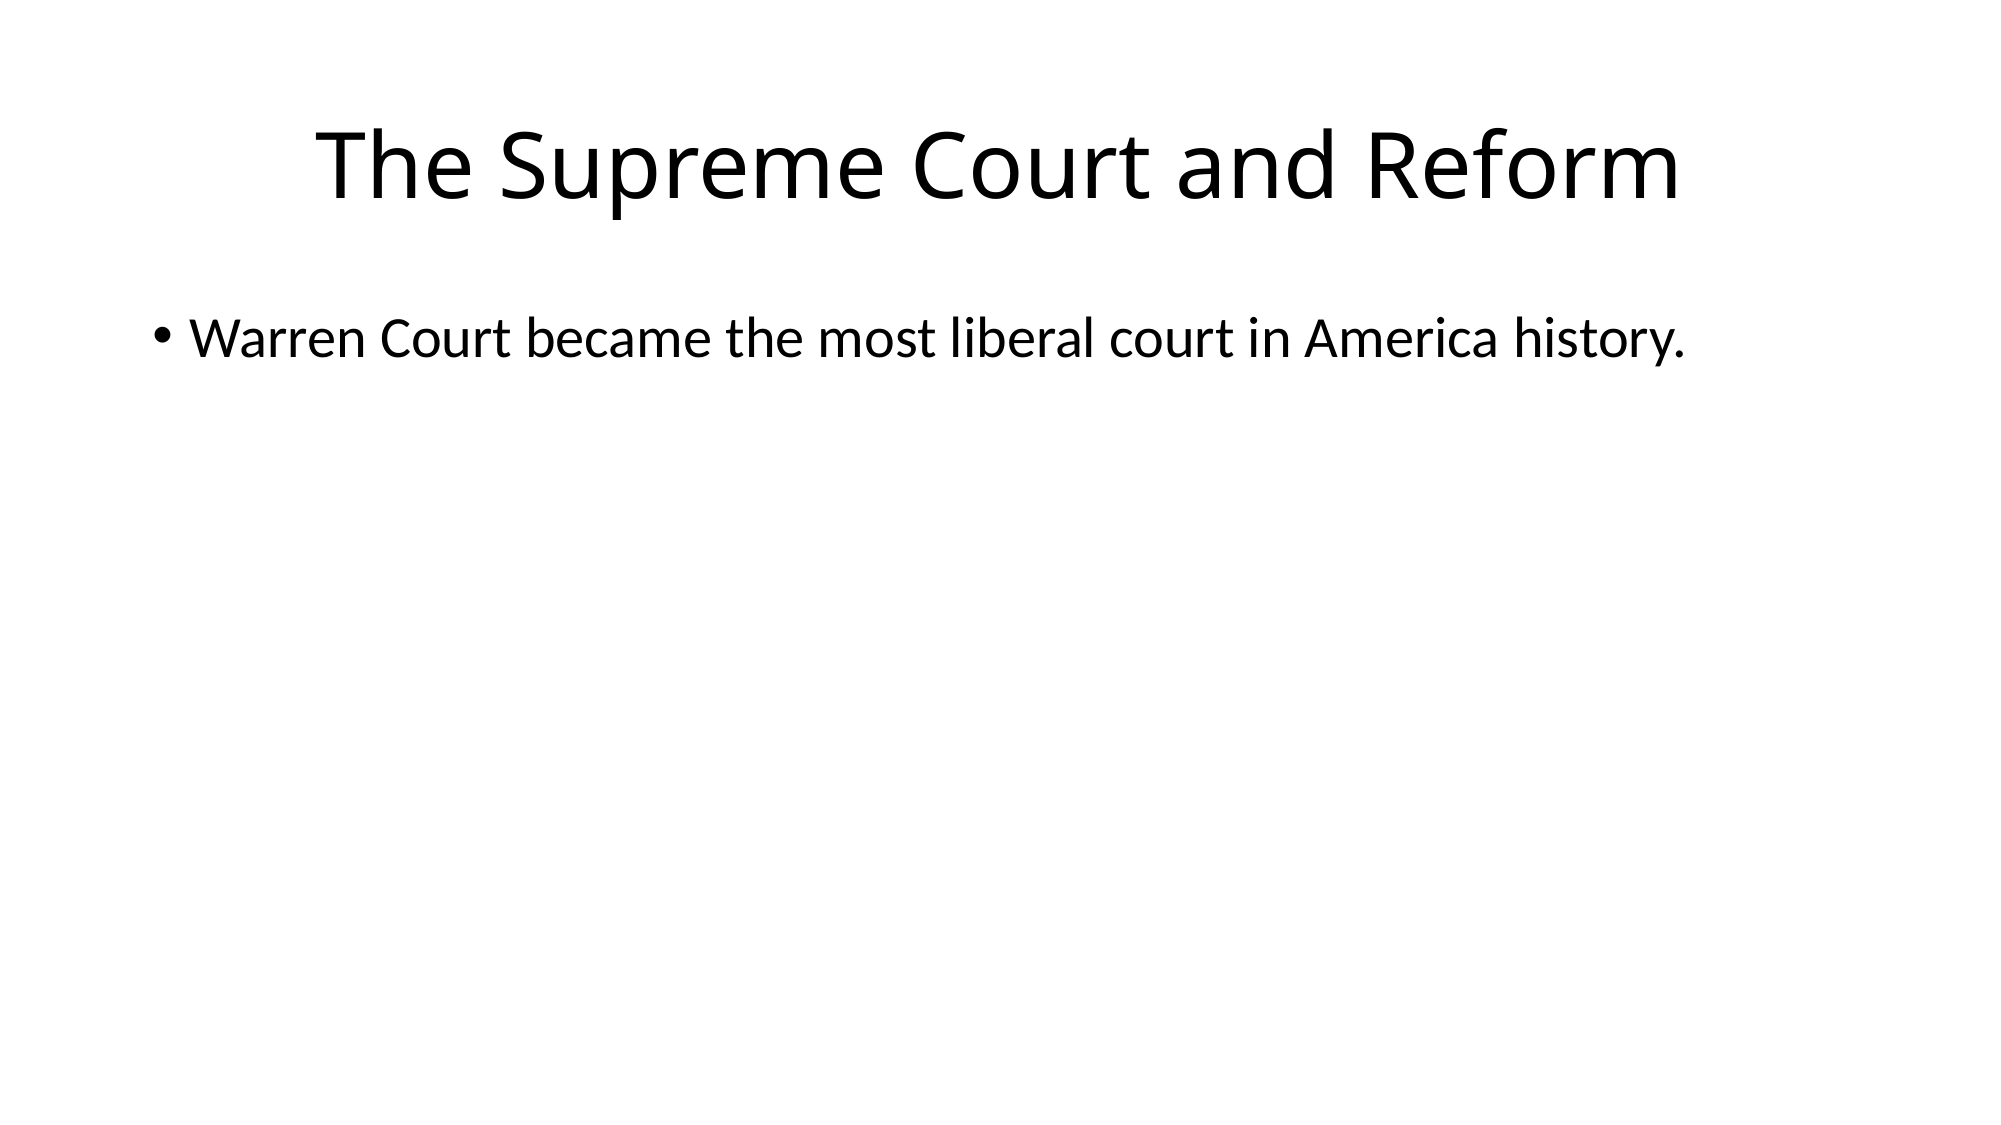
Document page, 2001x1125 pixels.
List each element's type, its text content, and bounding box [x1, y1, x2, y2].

title The Supreme Court and Reform [137, 59, 1863, 278]
list Warren Court became the most liberal court in America history. [137, 299, 1863, 1014]
